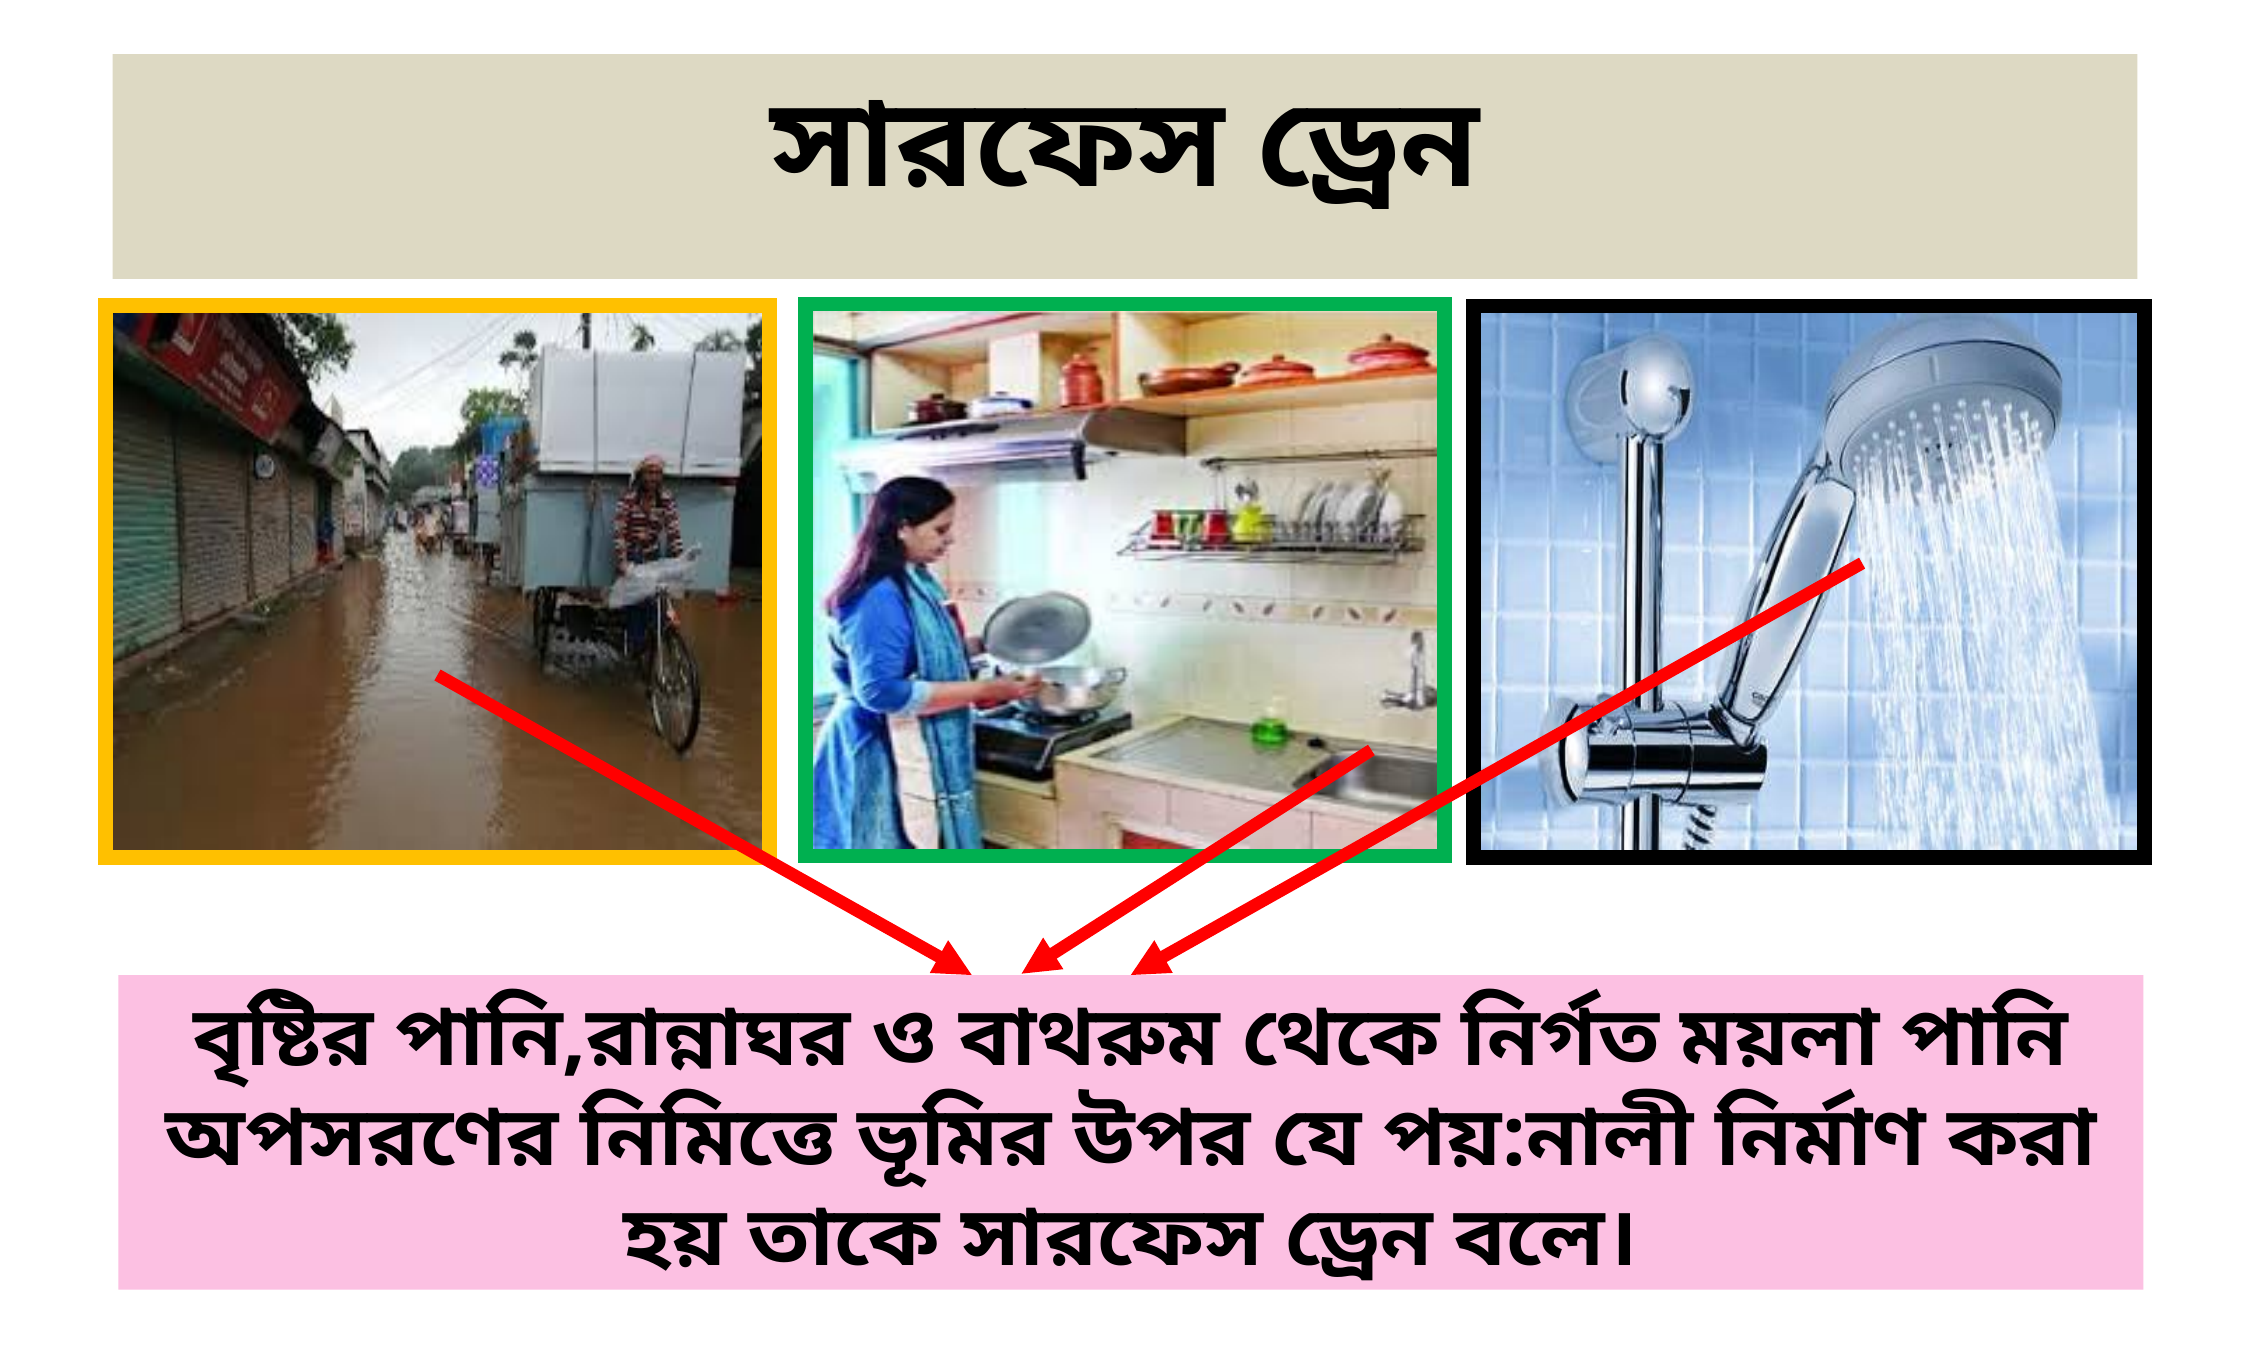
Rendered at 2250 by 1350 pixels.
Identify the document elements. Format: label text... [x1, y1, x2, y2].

picture [1480, 312, 2138, 851]
picture [812, 310, 1438, 849]
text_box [1130, 562, 1863, 976]
picture [112, 312, 763, 851]
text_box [437, 674, 972, 976]
title সারফেস ড্রেন [112, 54, 2138, 279]
text_box বৃষ্টির পানি,রান্নাঘর ও বাথরুম থেকে নির্গত ময়লা পানি অপসরণের নিমিত্তে ভূমির উপর যে পয়:নালী নির্মাণ করা হয় তাকে সারফেস ড্রেন বলে। [118, 975, 2144, 1290]
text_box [1021, 749, 1125, 974]
